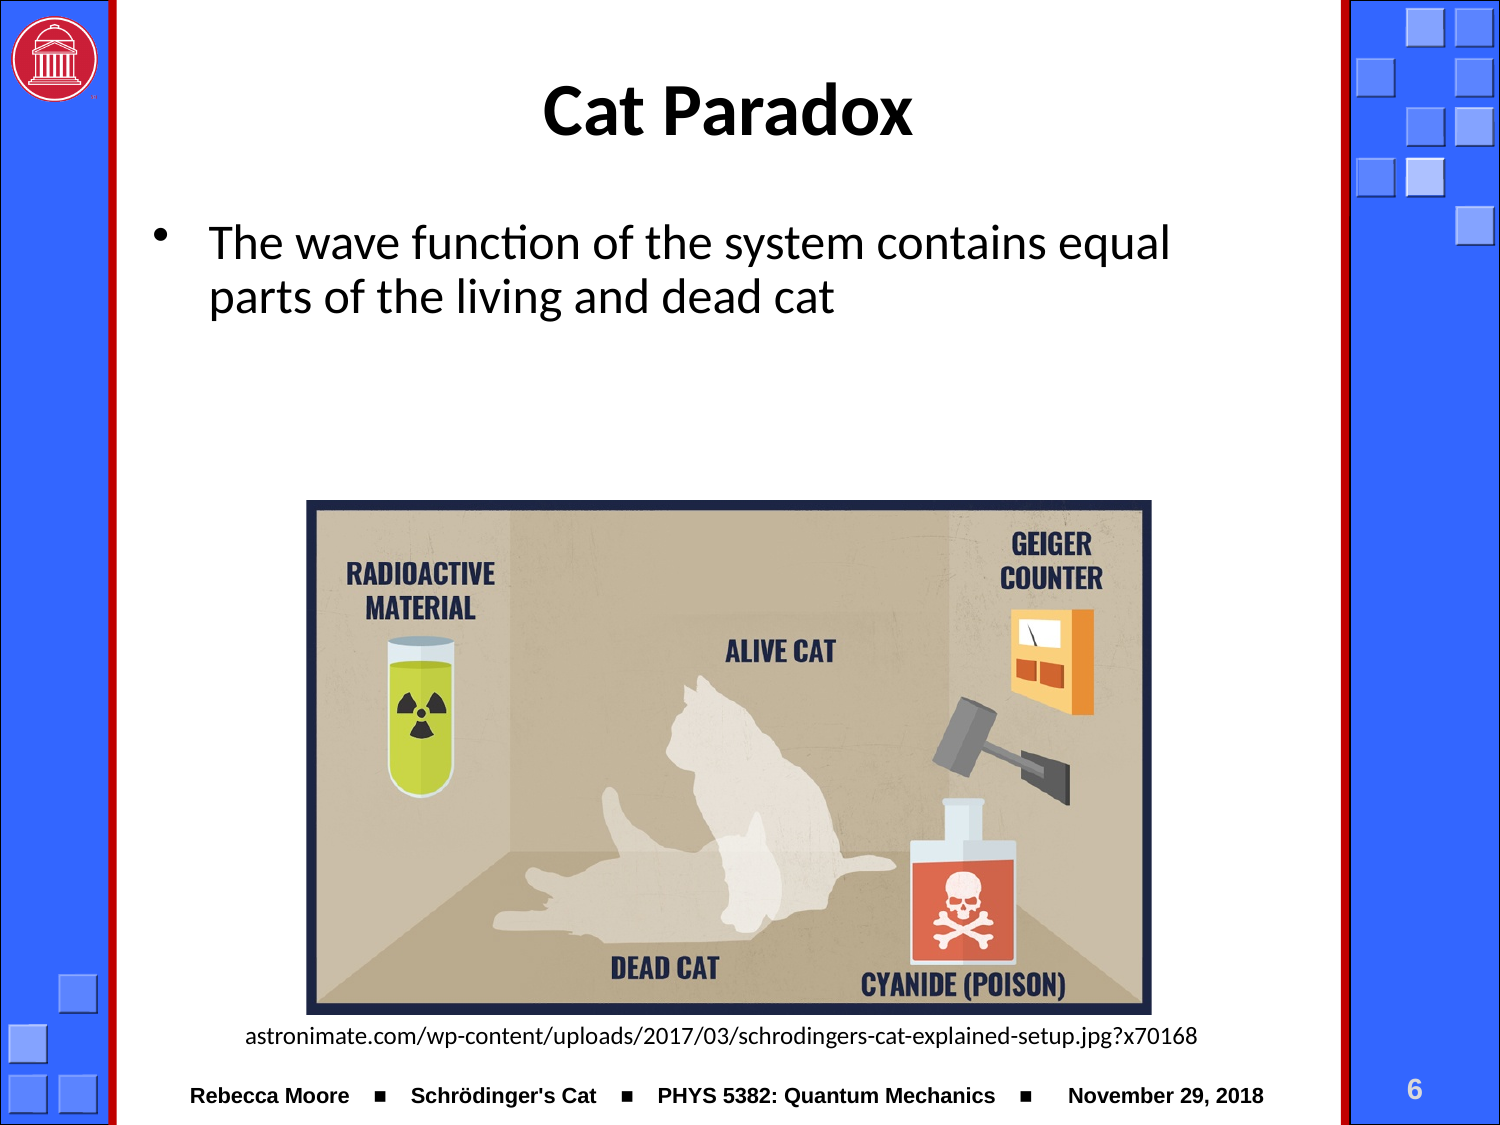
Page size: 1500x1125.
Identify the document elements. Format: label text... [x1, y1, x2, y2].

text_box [1406, 158, 1445, 197]
text_box astronimate.com/wp-content/uploads/2017/03/schrodingers-cat-explained-setup.jpg?x70168 [230, 1012, 1281, 1058]
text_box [1356, 58, 1395, 97]
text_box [59, 974, 98, 1013]
picture [306, 499, 1152, 1015]
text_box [1356, 158, 1395, 197]
text_box [0, 0, 112, 1125]
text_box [59, 1075, 98, 1114]
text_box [1455, 107, 1494, 147]
picture [11, 16, 98, 103]
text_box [1406, 107, 1445, 147]
text_box [1349, 0, 1500, 1125]
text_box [1456, 206, 1495, 245]
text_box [1455, 58, 1494, 97]
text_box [1455, 8, 1494, 47]
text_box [9, 1024, 48, 1064]
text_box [1406, 8, 1445, 47]
text_box Cat Paradox [137, 46, 1321, 175]
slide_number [1176, 1073, 1280, 1125]
footer Rebecca Moore ■ Schrödinger's Cat ■ PHYS 5382: Quantum Mechanics ■ [174, 1073, 1176, 1125]
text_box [9, 1075, 48, 1114]
slide_number 5 [1354, 1062, 1476, 1119]
